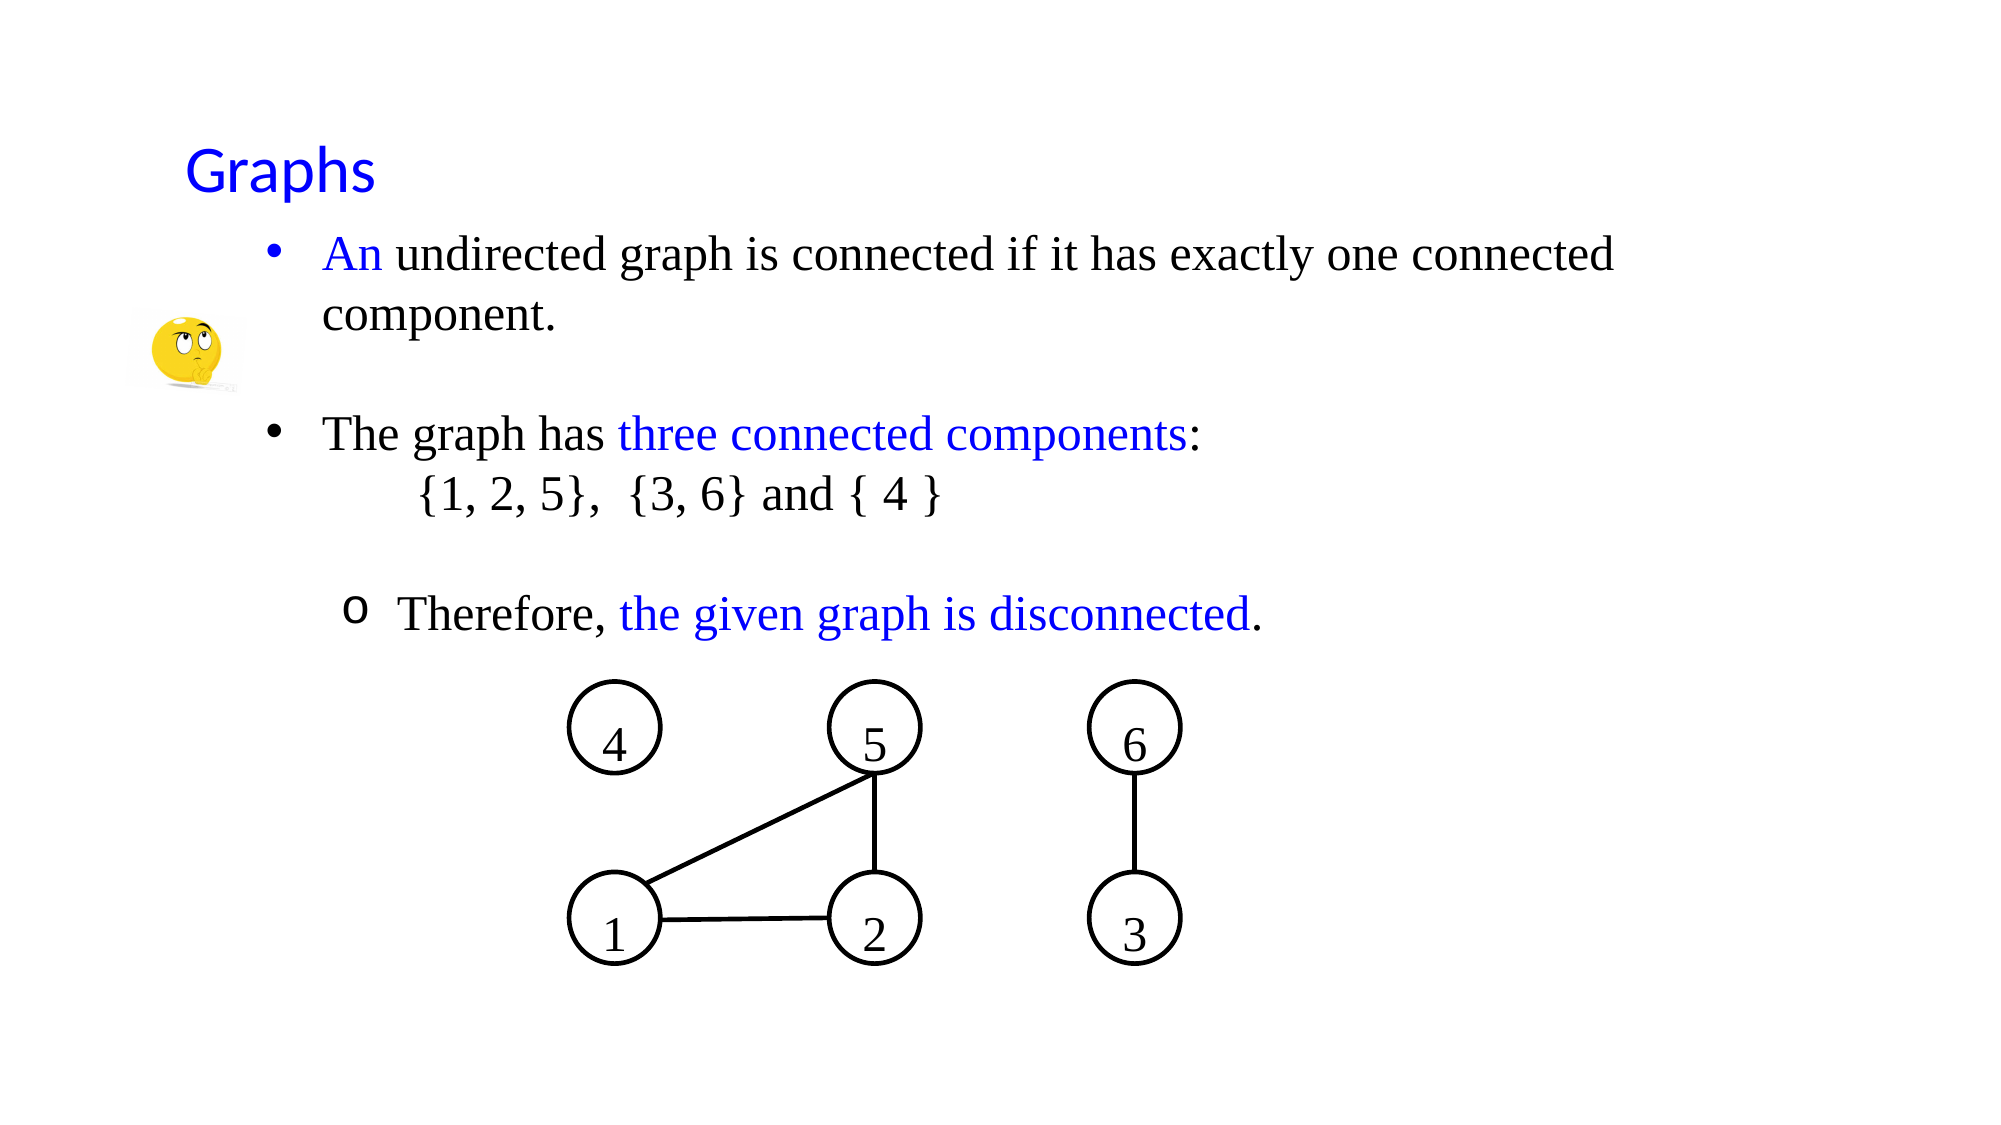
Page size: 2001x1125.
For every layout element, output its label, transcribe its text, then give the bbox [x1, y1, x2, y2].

text_box An undirected graph is connected if it has exactly one connected component. The graph has three connected components: {1, 2, 5}, {3, 6} and { 4 } Therefore, the given graph is disconnected. [250, 213, 1713, 648]
text_box 2 [829, 872, 921, 964]
text_box 4 [569, 681, 661, 774]
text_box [646, 773, 875, 883]
text_box 5 [829, 681, 921, 774]
text_box 1 [569, 871, 661, 964]
text_box 6 [1089, 681, 1181, 774]
picture [126, 308, 246, 395]
text_box Graphs [170, 106, 542, 213]
text_box 3 [1089, 872, 1181, 964]
